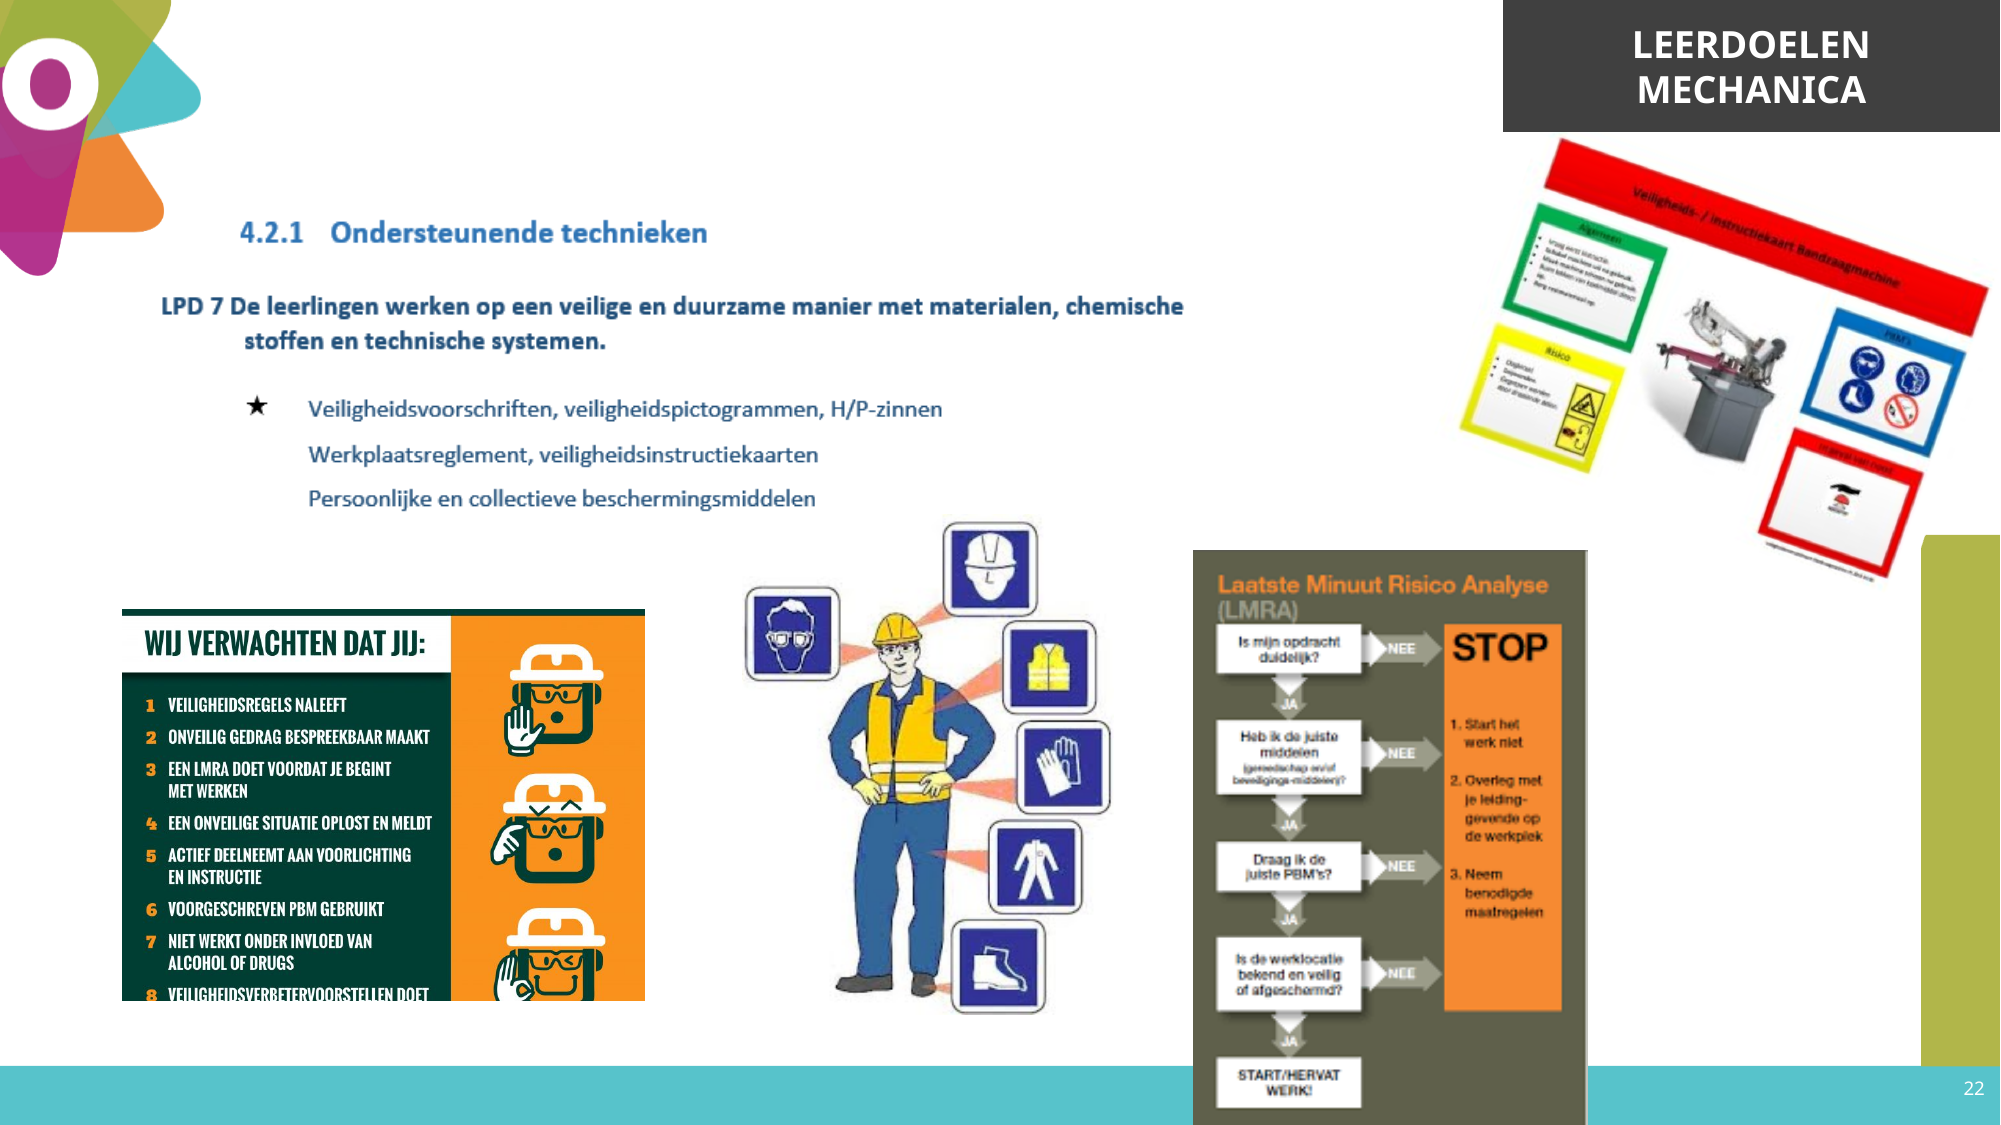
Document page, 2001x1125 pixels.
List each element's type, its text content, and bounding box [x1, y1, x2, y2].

picture [144, 285, 1195, 1015]
picture [229, 209, 725, 256]
text_box Leerdoelen mechanica [1501, 0, 2000, 134]
slide_number 22 [1591, 1054, 2000, 1125]
picture [1432, 134, 2000, 606]
picture [1193, 550, 1588, 1125]
picture [0, 0, 201, 276]
picture [122, 608, 645, 1001]
